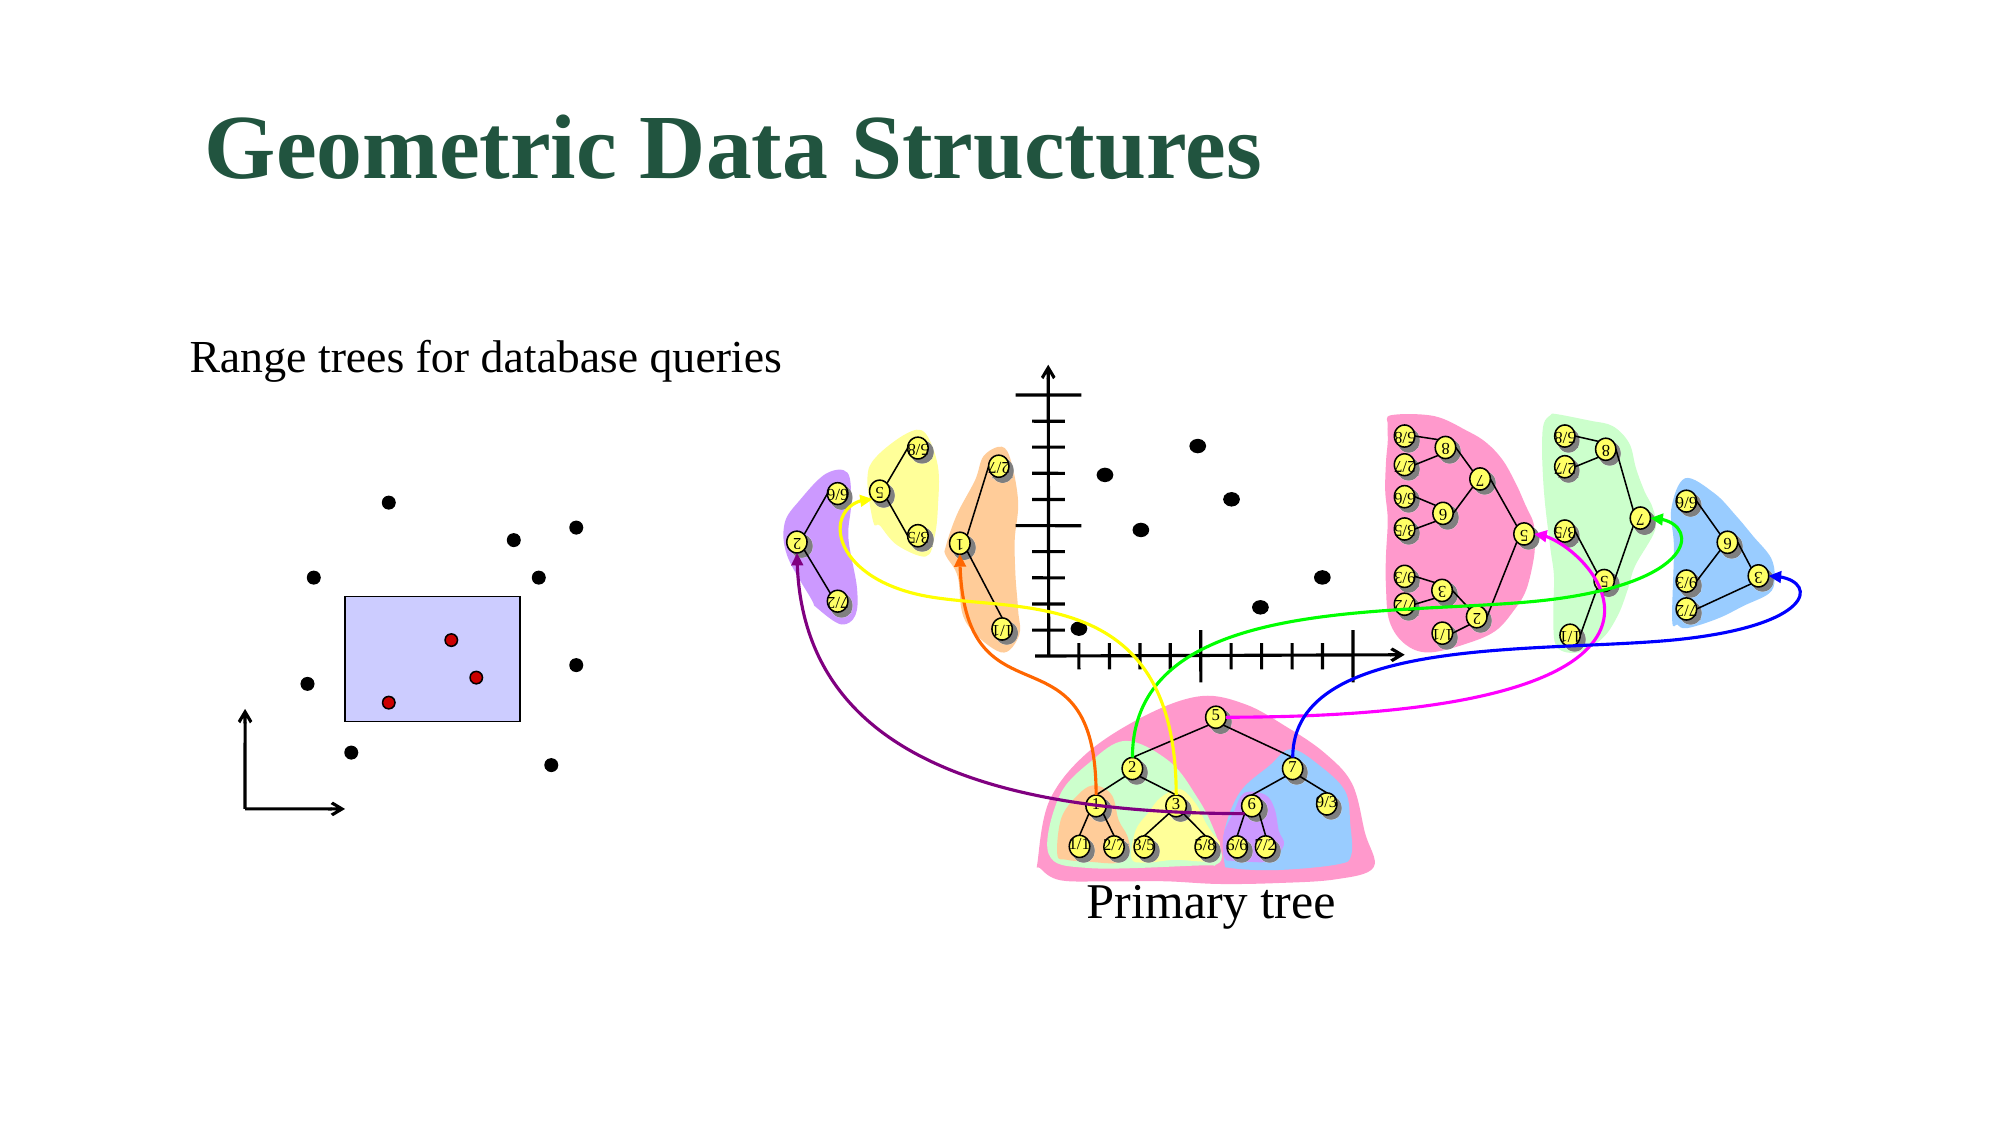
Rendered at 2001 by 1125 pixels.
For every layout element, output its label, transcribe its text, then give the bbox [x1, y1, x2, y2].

text_box Range trees for database queries [175, 327, 766, 452]
text_box [245, 801, 346, 817]
text_box Geometric Data Structures [190, 79, 1750, 205]
text_box [570, 521, 583, 534]
text_box [507, 533, 521, 547]
text_box [382, 496, 396, 509]
text_box [301, 677, 314, 691]
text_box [345, 596, 521, 722]
text_box [307, 571, 321, 584]
text_box [237, 708, 253, 809]
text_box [782, 364, 1775, 954]
text_box [532, 571, 546, 584]
text_box [345, 746, 358, 759]
text_box [545, 758, 558, 772]
text_box [570, 658, 583, 672]
